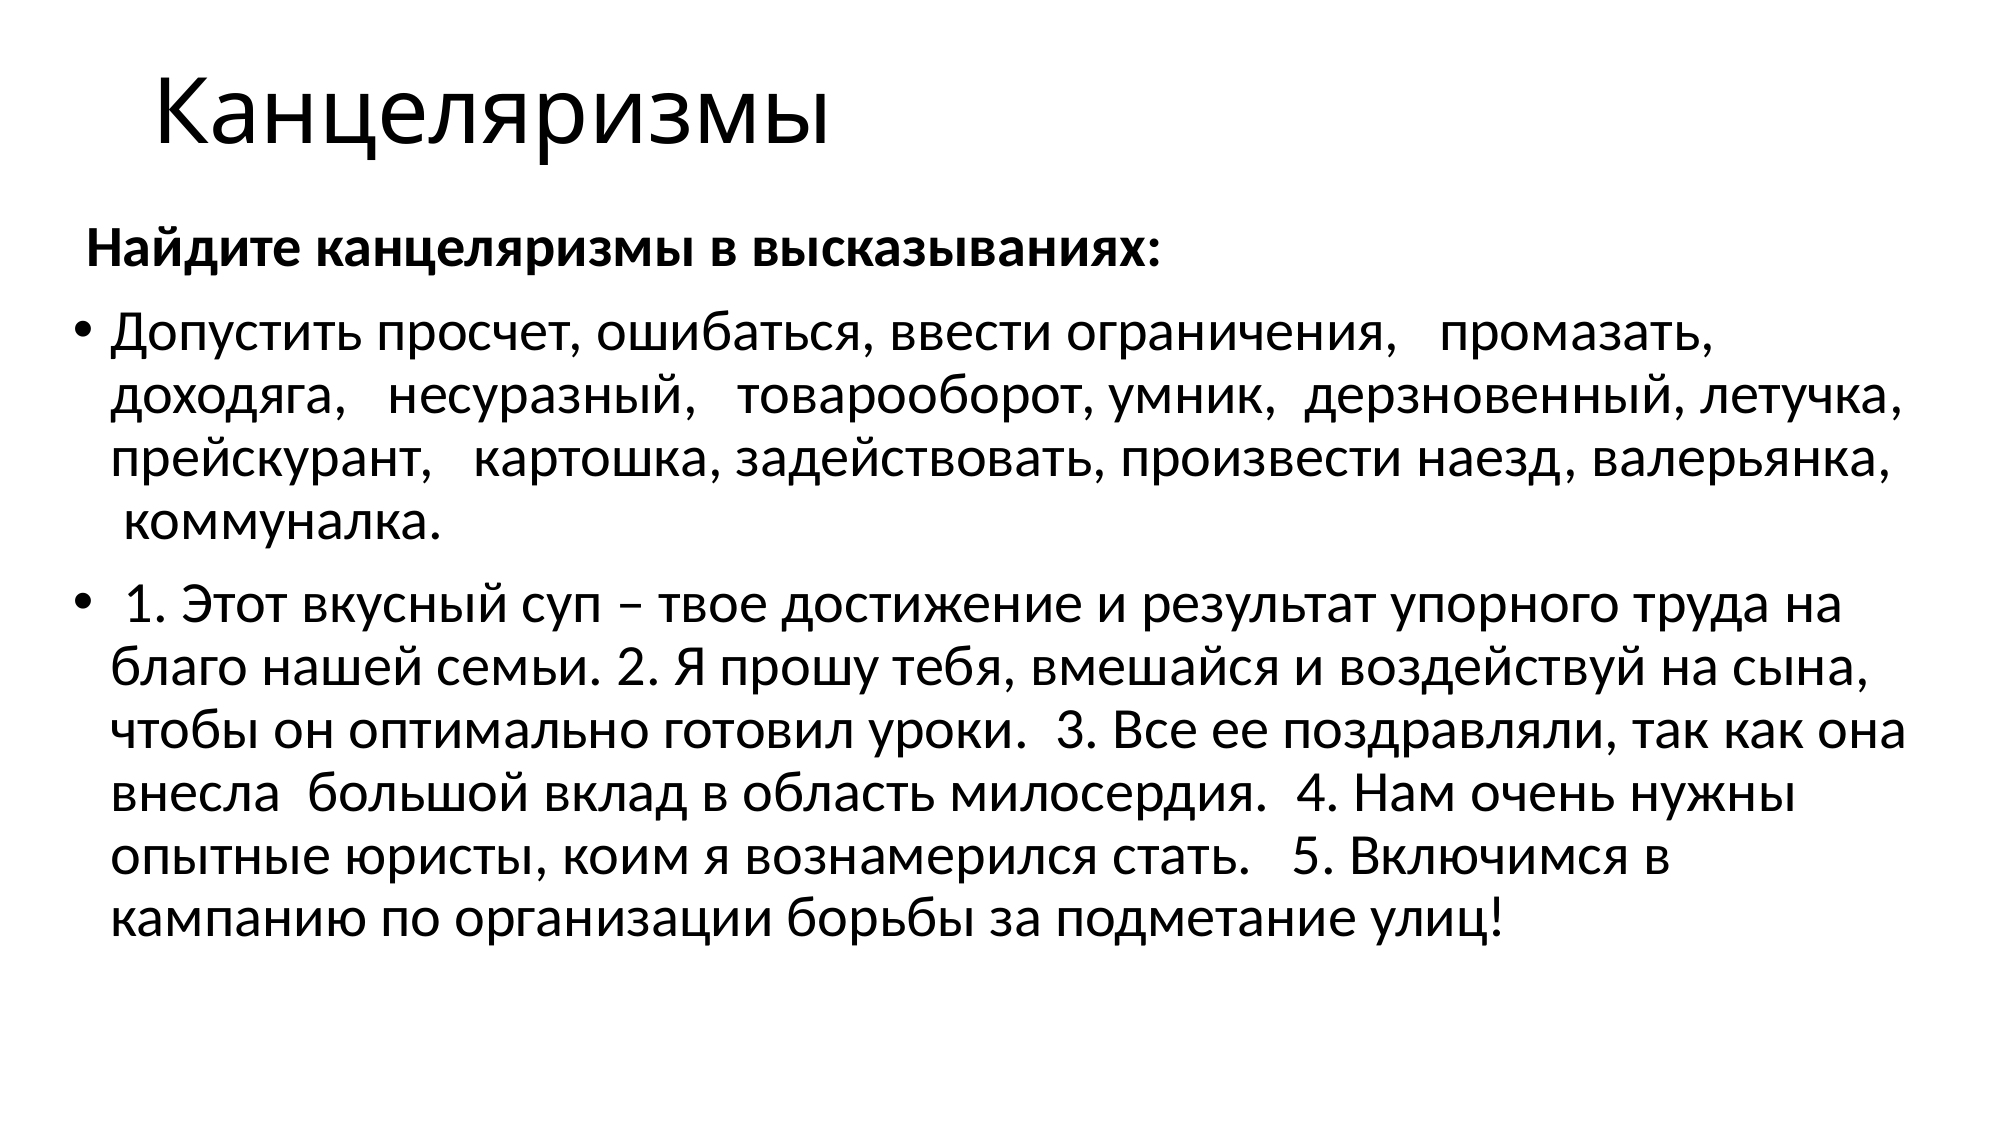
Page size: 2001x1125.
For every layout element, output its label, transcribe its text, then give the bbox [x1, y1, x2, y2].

title Канцеляризмы [137, 59, 1863, 209]
list Найдите канцеляризмы в высказываниях: Допустить просчет, ошибаться, ввести ограничения, промазать, доходяга, несуразный, товарооборот, умник, дерзновенный, летучка, прейскурант, картошка, задействовать, произвести наезд, валерьянка, коммуналка. 1. Этот вкусный суп – твое достижение и результат упорного труда на благо нашей семьи. 2. Я прошу тебя, вмешайся и воздействуй на сына, чтобы он оптимально готовил уроки. 3. Все ее поздравляли, так как она внесла большой вклад в область милосердия. 4. Нам очень нужны опытные юристы, коим я вознамерился стать. 5. Включимся в кампанию по организации борьбы за подметание улиц! [57, 209, 1943, 1041]
